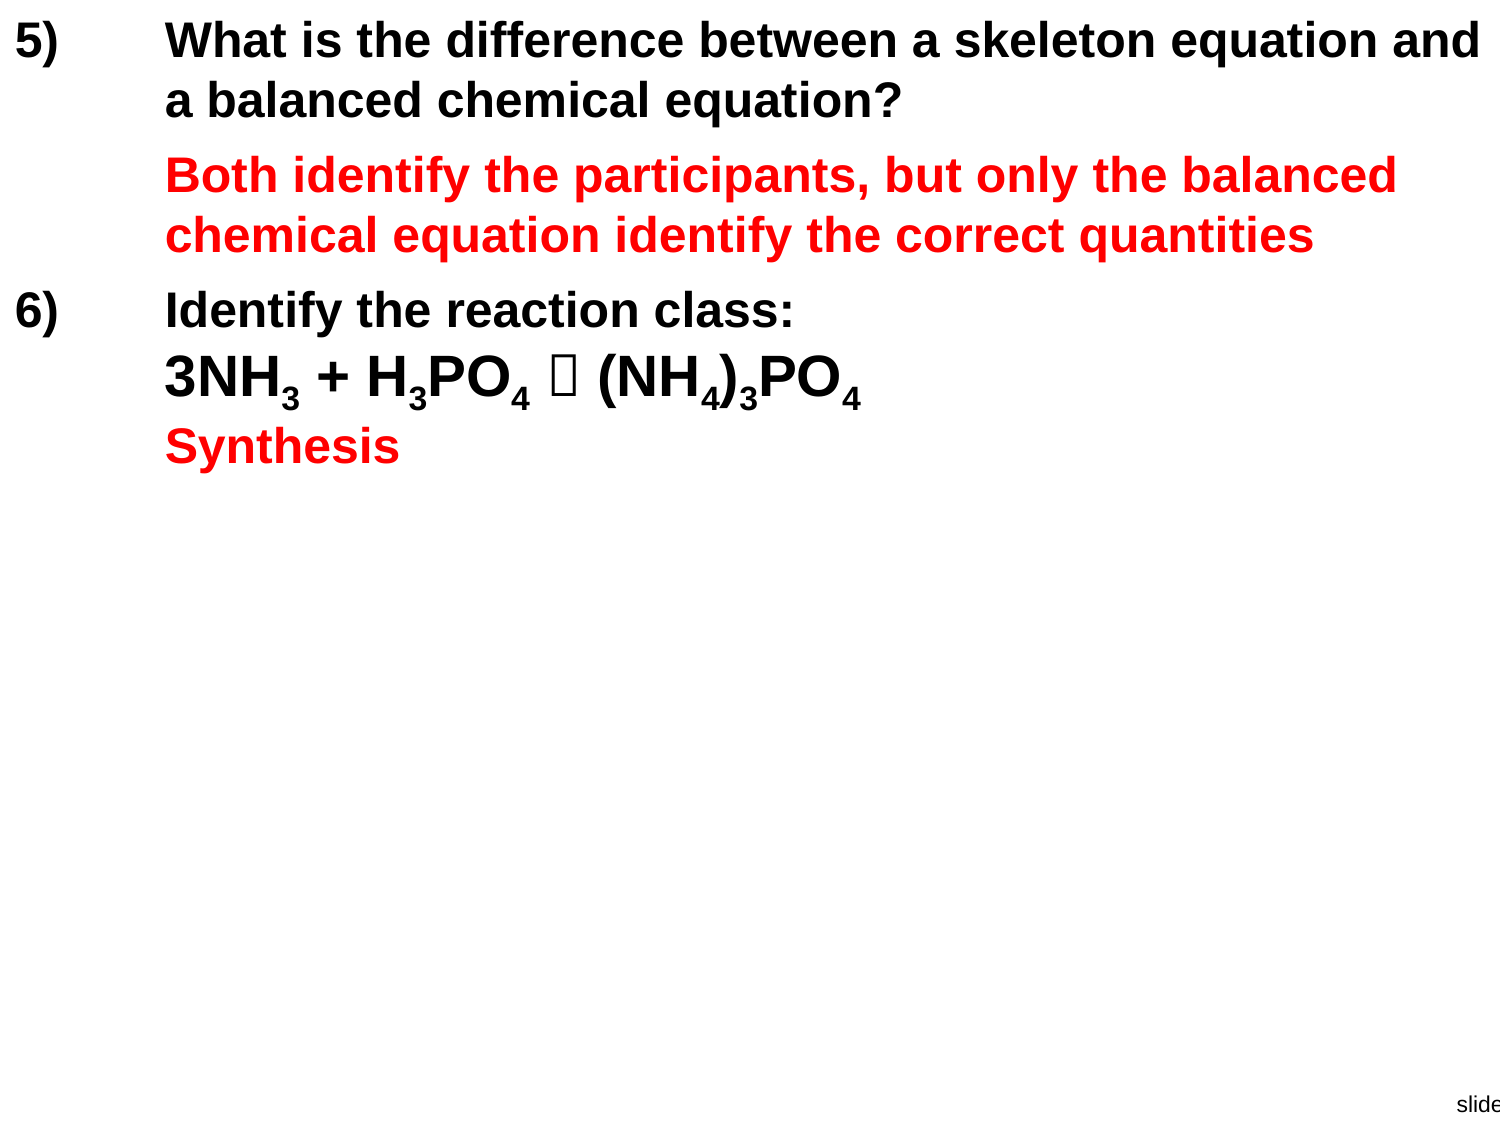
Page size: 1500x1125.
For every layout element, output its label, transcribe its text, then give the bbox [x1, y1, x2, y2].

text_box Both identify the participants, but only the balanced chemical equation identify the correct quantities [149, 135, 1500, 271]
text_box 5) What is the difference between a skeleton equation and a balanced chemical equation? [0, 0, 1500, 135]
text_box 6) Identify the reaction class: 3NH3 + H3PO4  (NH4)3PO4 [0, 270, 1500, 406]
text_box Synthesis [149, 405, 1500, 481]
